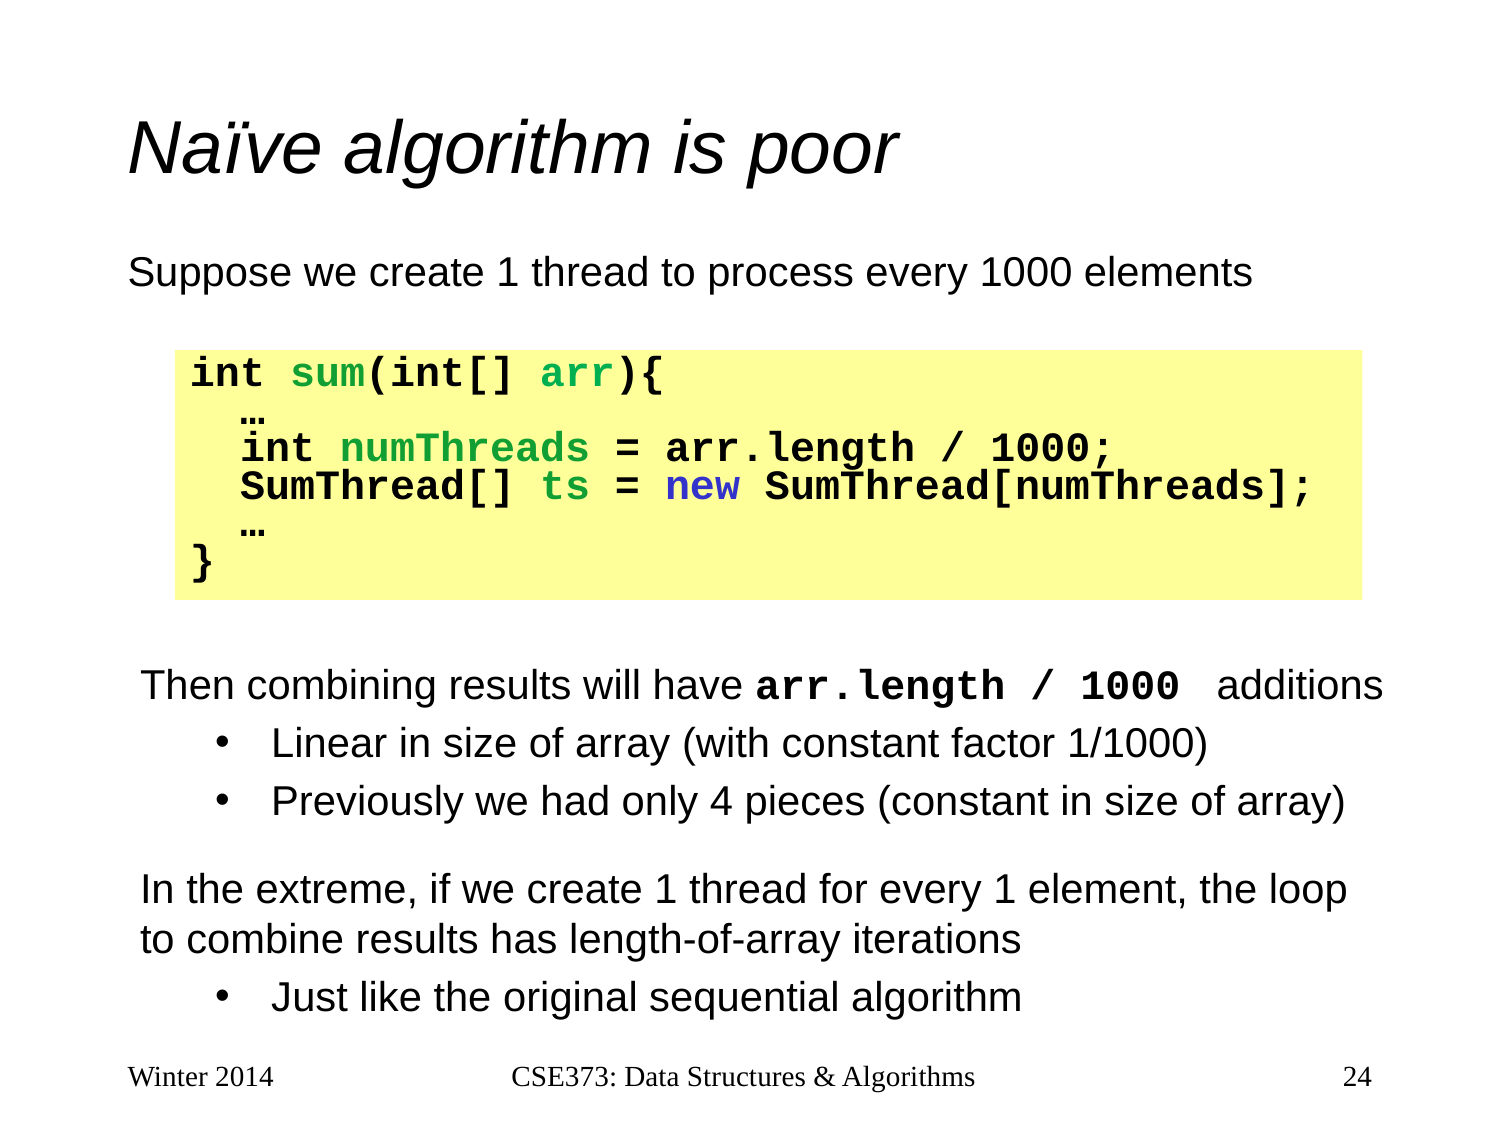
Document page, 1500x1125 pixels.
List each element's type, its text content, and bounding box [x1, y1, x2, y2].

slide_number 24 [1076, 1063, 1388, 1125]
list Suppose we create 1 thread to process every 1000 elements [112, 237, 1388, 326]
slide_number Winter 2014 [112, 1049, 426, 1125]
text_box Then combining results will have arr.length / 1000 additions Linear in size of array (with constant factor 1/1000) Previously we had only 4 pieces (constant in size of array) In the extreme, if we create 1 thread for every 1 element, the loop to combine results has length-of-array iterations Just like the original sequential algorithm [124, 650, 1400, 1063]
title Naïve algorithm is poor [112, 49, 1388, 237]
text_box int sum(int[] arr){ … int numThreads = arr.length / 1000; SumThread[] ts = new SumThread[numThreads]; … } [174, 350, 1363, 600]
footer CSE373: Data Structures & Algorithms [426, 1063, 1076, 1125]
